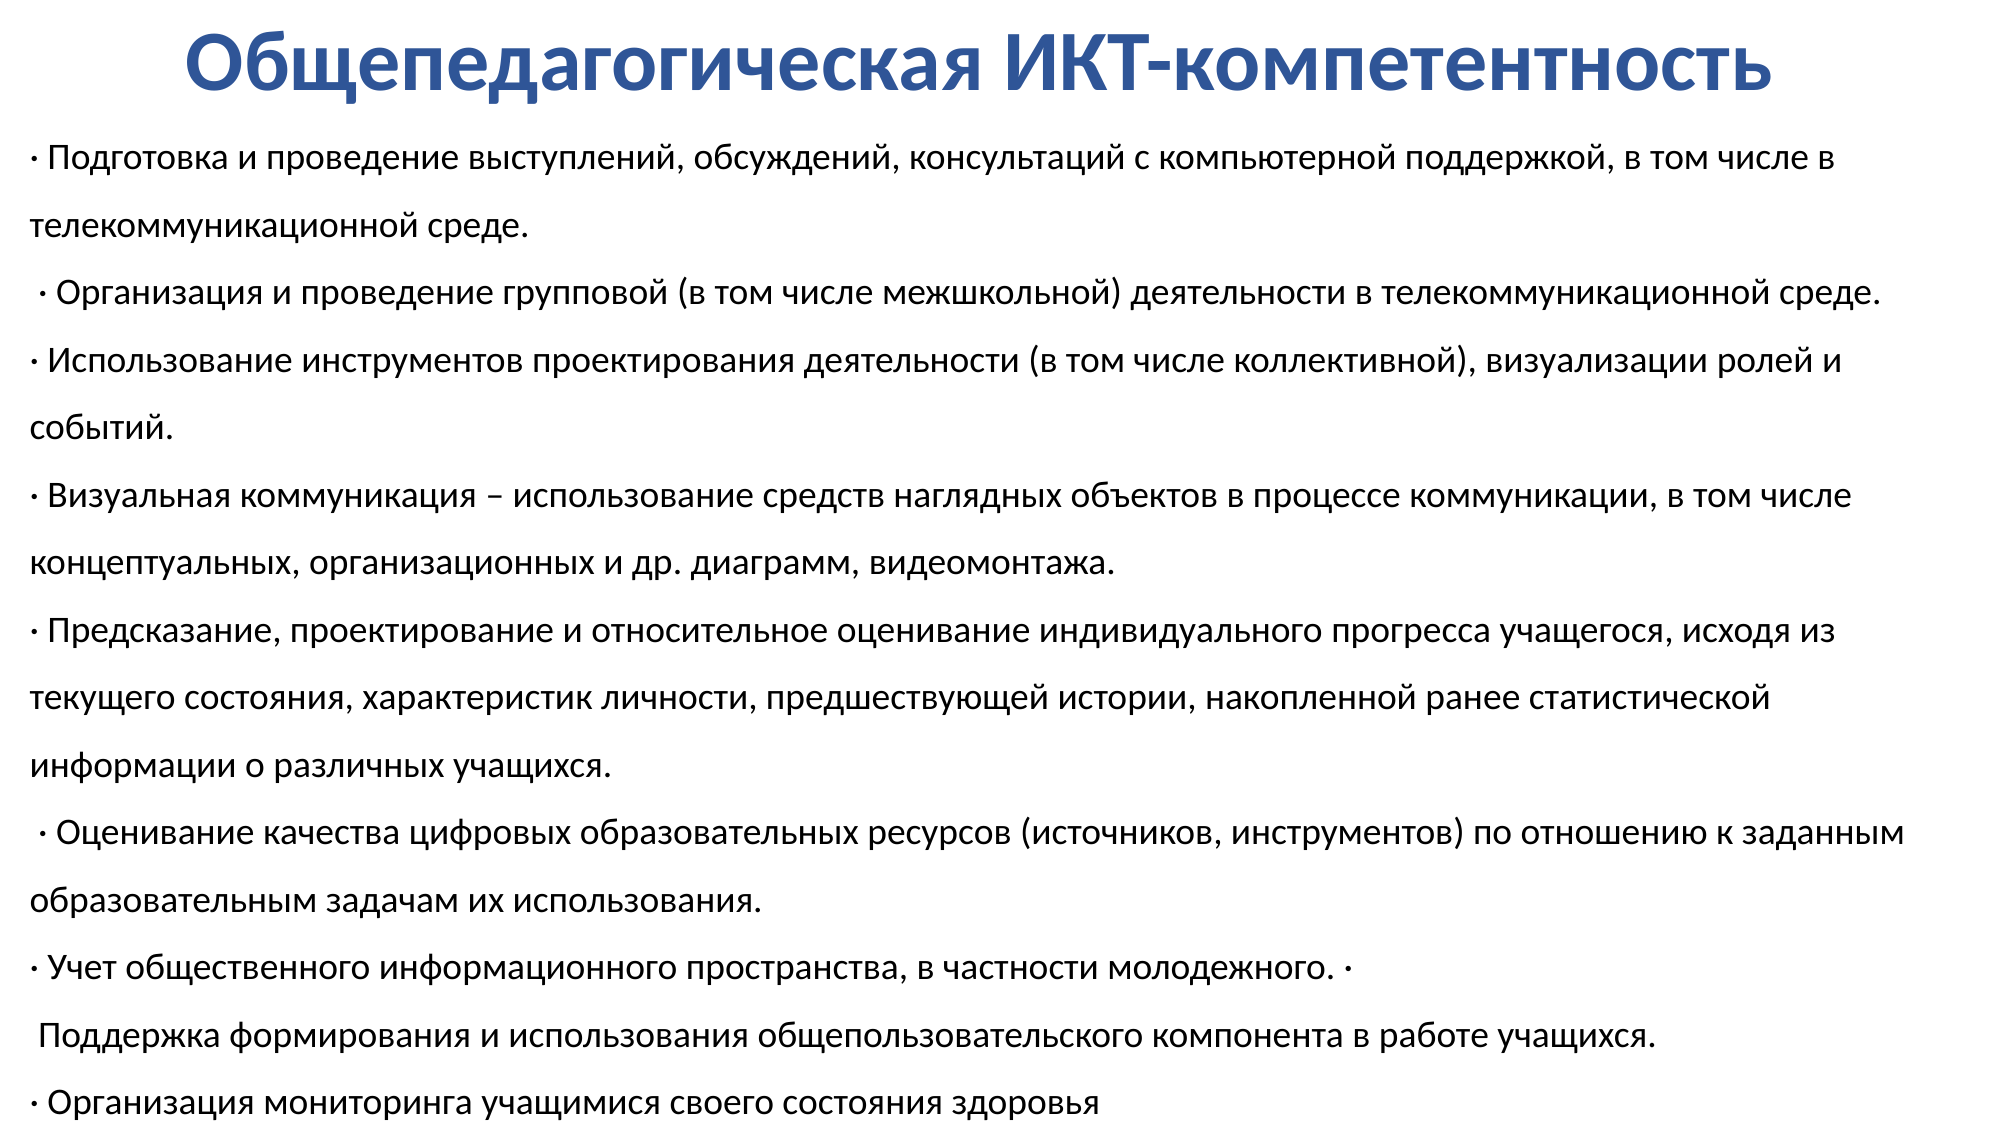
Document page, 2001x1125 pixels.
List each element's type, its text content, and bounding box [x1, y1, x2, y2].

text_box · Подготовка и проведение выступлений, обсуждений, консультаций с компьютерной поддержкой, в том числе в телекоммуникационной среде. · Организация и проведение групповой (в том числе межшкольной) деятельности в телекоммуникационной среде. · Использование инструментов проектирования деятельности (в том числе коллективной), визуализации ролей и событий. · Визуальная коммуникация – использование средств наглядных объектов в процессе коммуникации, в том числе концептуальных, организационных и др. диаграмм, видеомонтажа. · Предсказание, проектирование и относительное оценивание индивидуального прогресса учащегося, исходя из текущего состояния, характеристик личности, предшествующей истории, накопленной ранее статистической информации о различных учащихся. · Оценивание качества цифровых образовательных ресурсов (источников, инструментов) по отношению к заданным образовательным задачам их использования. · Учет общественного информационного пространства, в частности молодежного. · Поддержка формирования и использования общепользовательского компонента в работе учащихся. · Организация мониторинга учащимися своего состояния здоровья [14, 102, 2000, 1125]
title Общепедагогическая ИКТ-компетентность [117, 8, 1843, 102]
